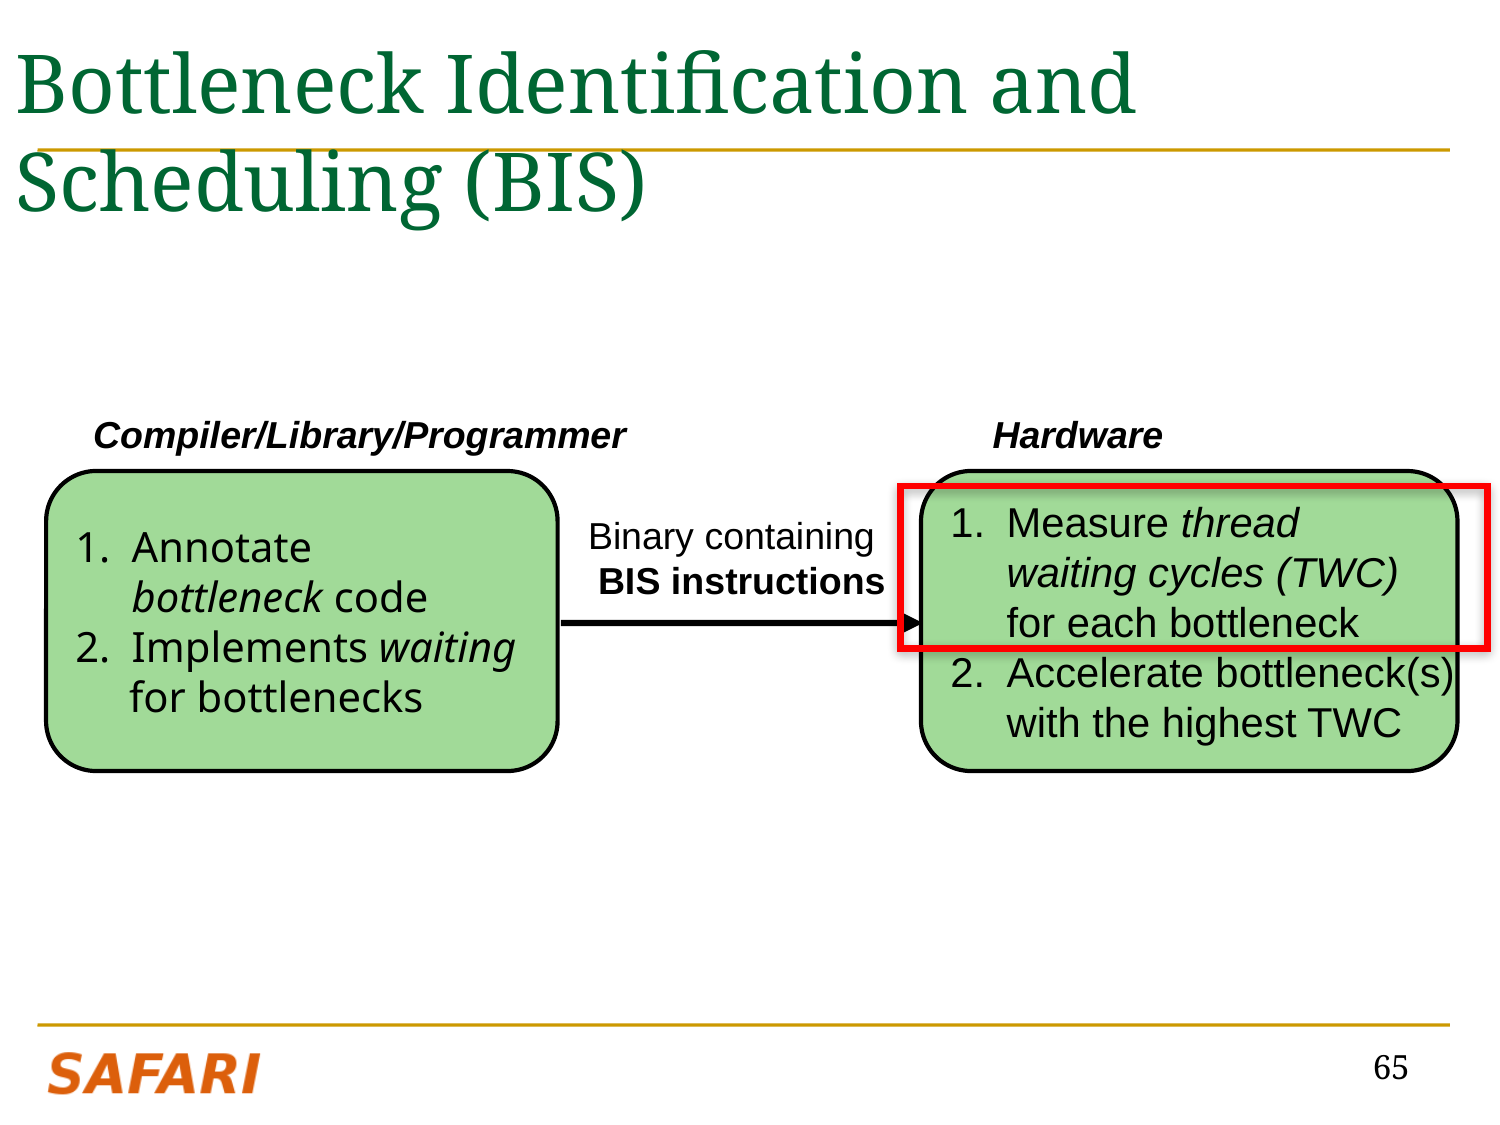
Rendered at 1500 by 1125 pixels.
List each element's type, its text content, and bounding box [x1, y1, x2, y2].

text_box Measure thread waiting cycles (TWC) for each bottleneck Accelerate bottleneck(s) with the highest TWC [939, 470, 1439, 482]
text_box Hardware [977, 403, 1264, 464]
text_box [900, 486, 1488, 649]
text_box Binary containing BIS instructions [525, 504, 892, 610]
picture [46, 1042, 268, 1107]
text_box Compiler/Library/Programmer [78, 403, 769, 464]
slide_number 65 [1074, 1023, 1426, 1100]
title Bottleneck Identification and Scheduling (BIS) [0, 24, 1500, 201]
text_box Measure thread waiting cycles (TWC) for each bottleneck Accelerate bottleneck(s) with the highest TWC [920, 660, 1458, 772]
text_box Annotate bottleneck code Implements waiting for bottlenecks [46, 470, 558, 772]
